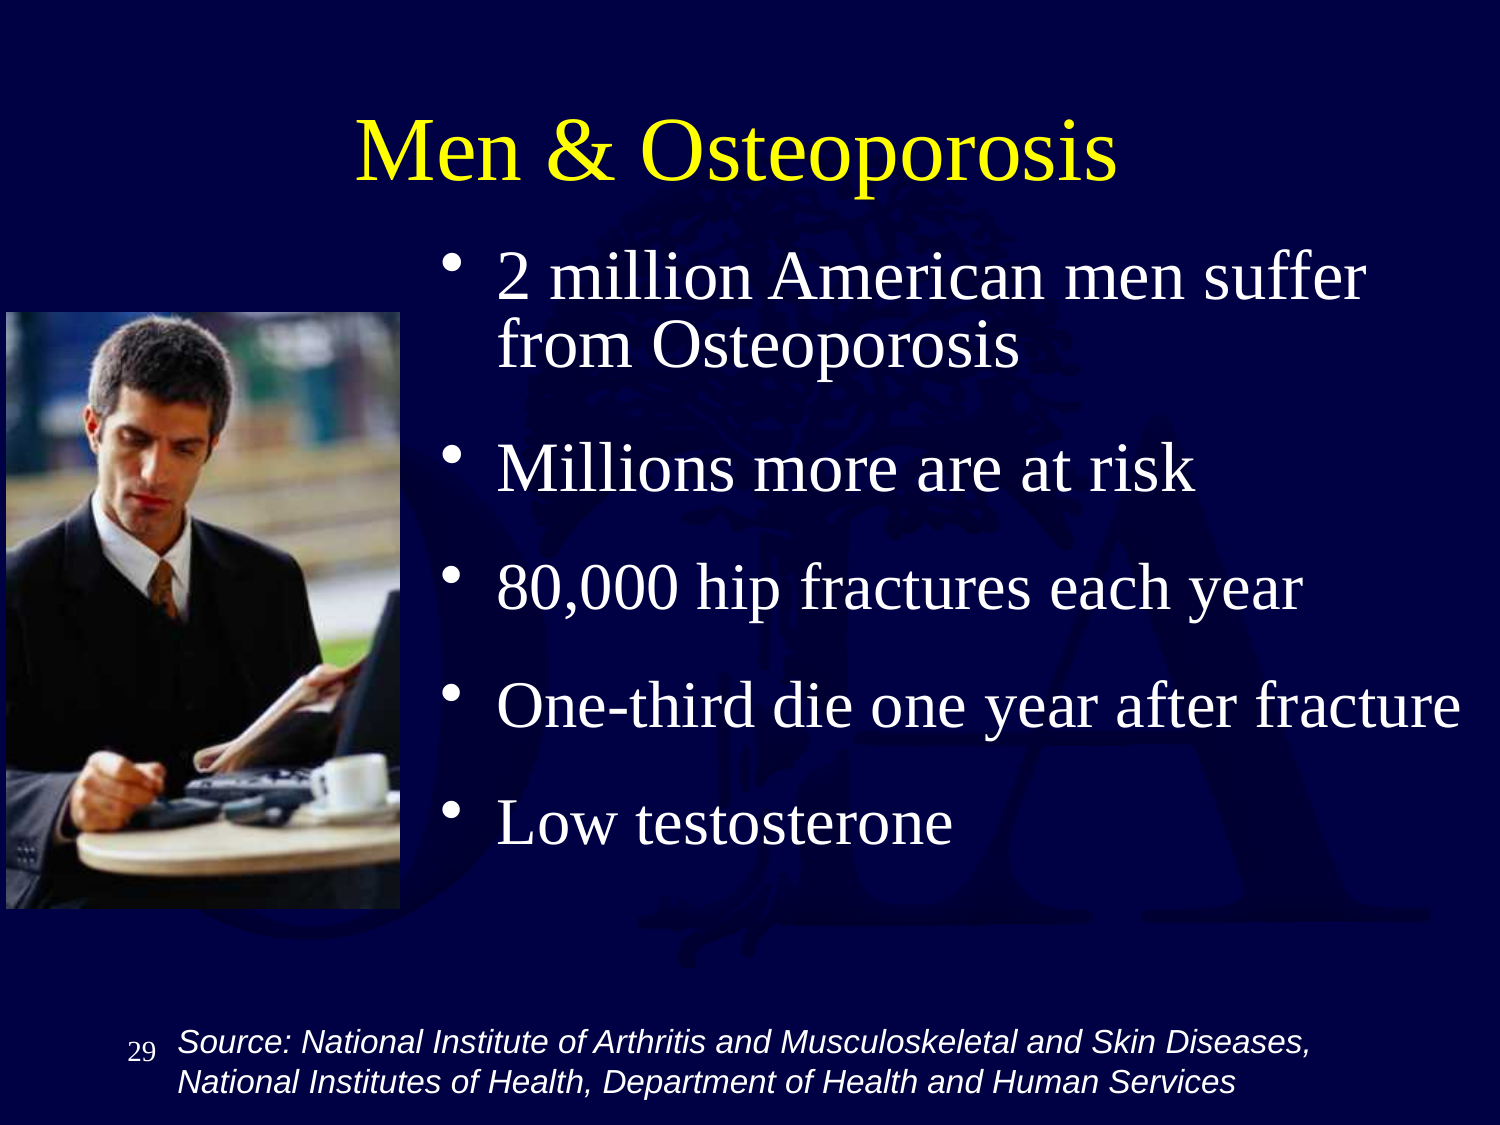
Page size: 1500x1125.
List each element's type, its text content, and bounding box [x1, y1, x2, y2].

text_box Source: National Institute of Arthritis and Musculoskeletal and Skin Diseases, National Institutes of Health, Department of Health and Human Services [162, 1012, 1413, 1107]
picture [0, 0, 1500, 1125]
list 2 million American men suffer from Osteoporosis Millions more are at risk 80,000 hip fractures each year One-third die one year after fracture Low testosterone [424, 237, 1500, 963]
title Men & Osteoporosis [99, 49, 1376, 238]
slide_number 29 [112, 1025, 162, 1100]
